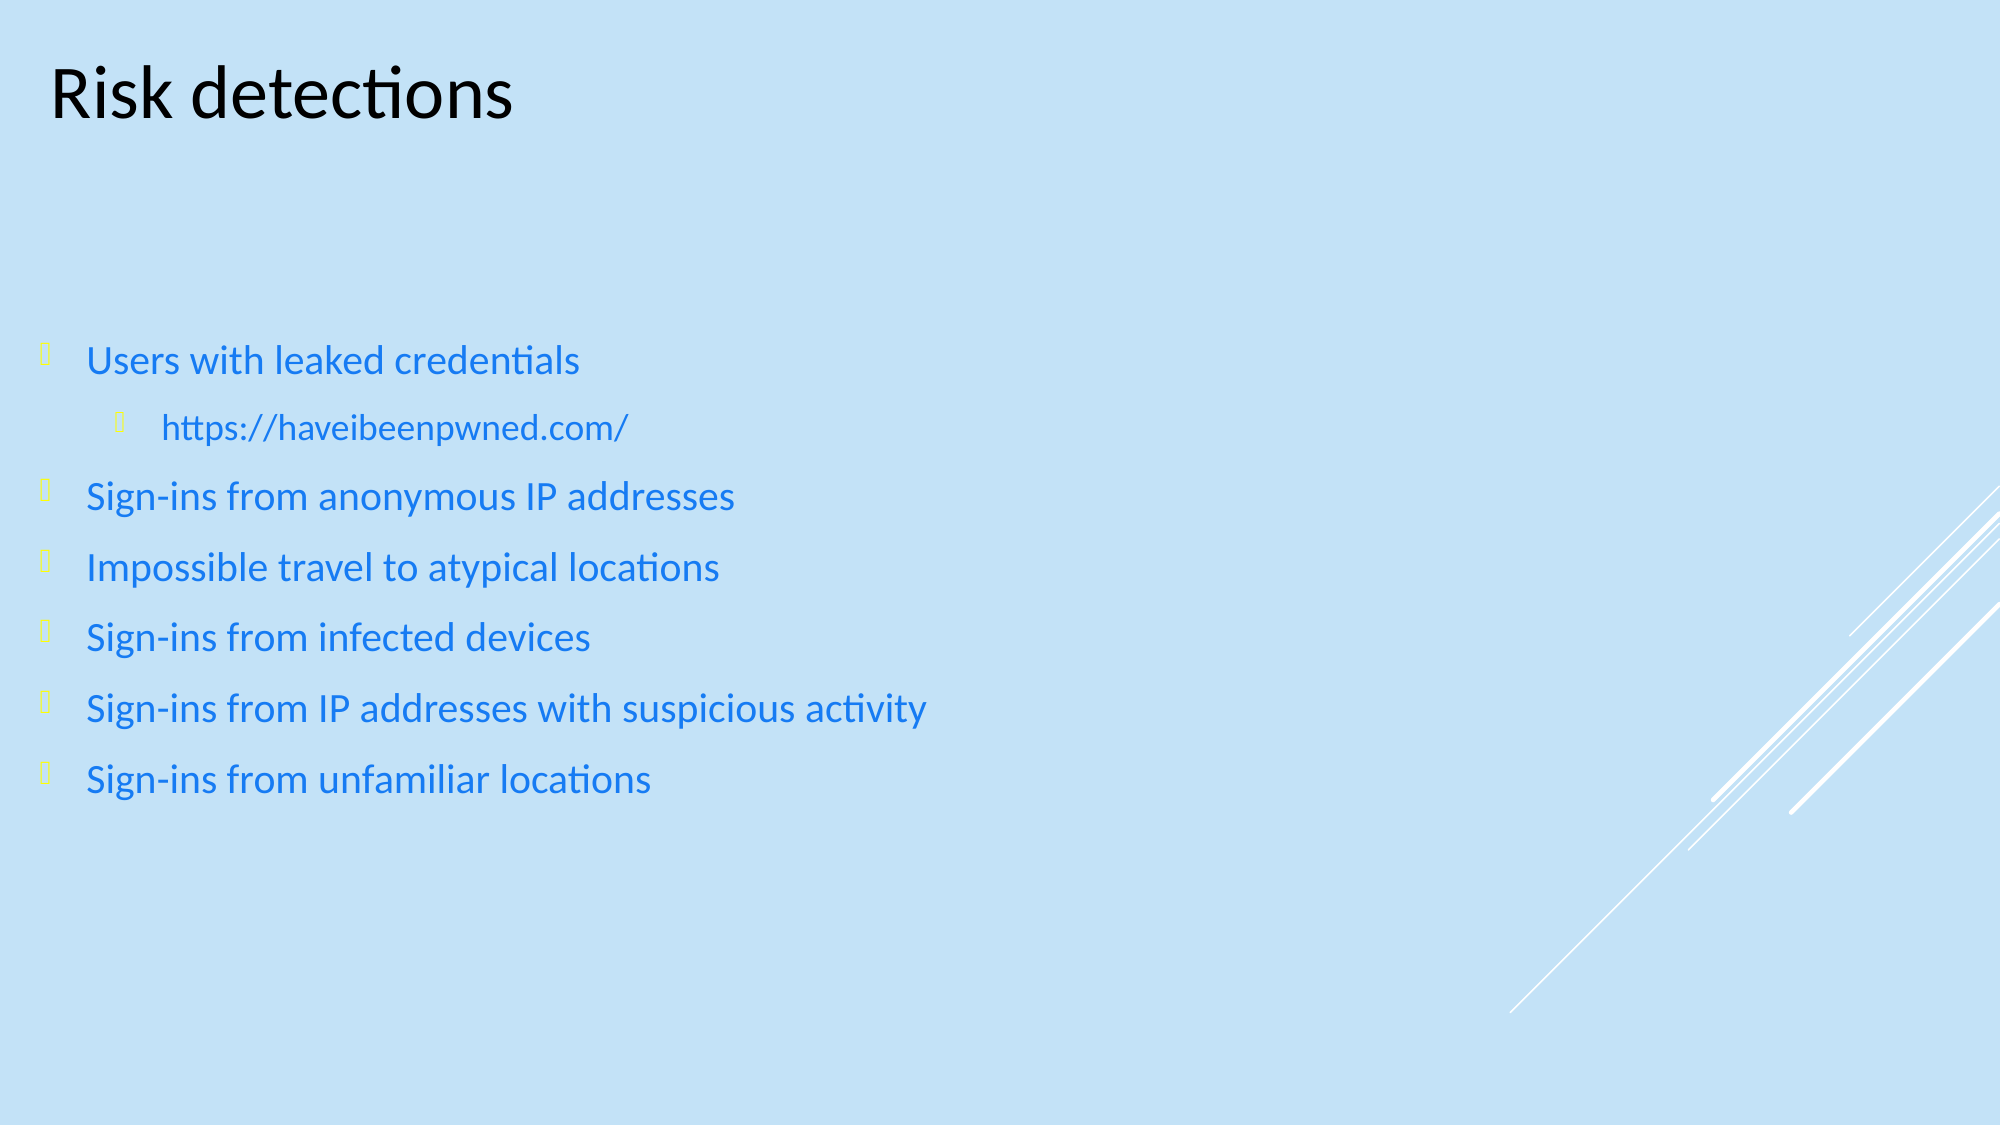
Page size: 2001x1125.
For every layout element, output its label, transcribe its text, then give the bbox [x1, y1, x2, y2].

title Risk detections [35, 53, 1411, 209]
list Users with leaked credentials https://haveibeenpwned.com/ Sign-ins from anonymous IP addresses Impossible travel to atypical locations Sign-ins from infected devices Sign-ins from IP addresses with suspicious activity Sign-ins from unfamiliar locations [24, 265, 1736, 919]
